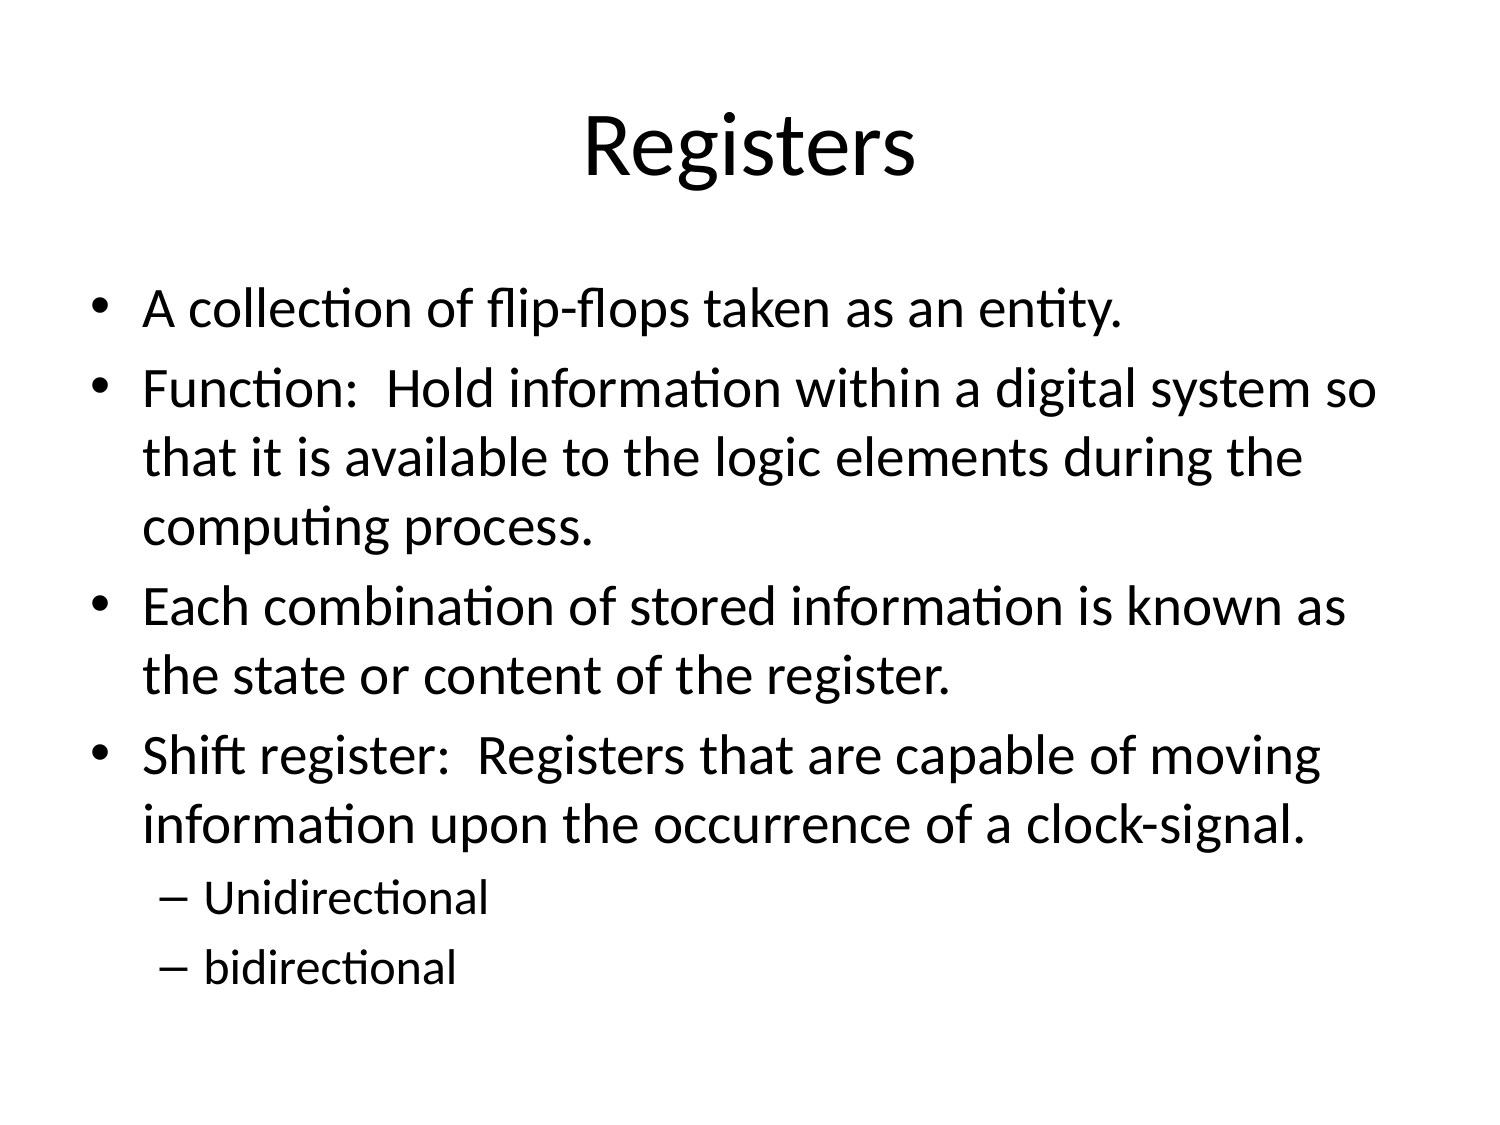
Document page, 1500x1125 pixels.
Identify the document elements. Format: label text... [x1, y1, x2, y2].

list A collection of flip-flops taken as an entity. Function: Hold information within a digital system so that it is available to the logic elements during the computing process. Each combination of stored information is known as the state or content of the register. Shift register: Registers that are capable of moving information upon the occurrence of a clock-signal. Unidirectional bidirectional [75, 262, 1425, 1005]
title Registers [75, 45, 1425, 233]
